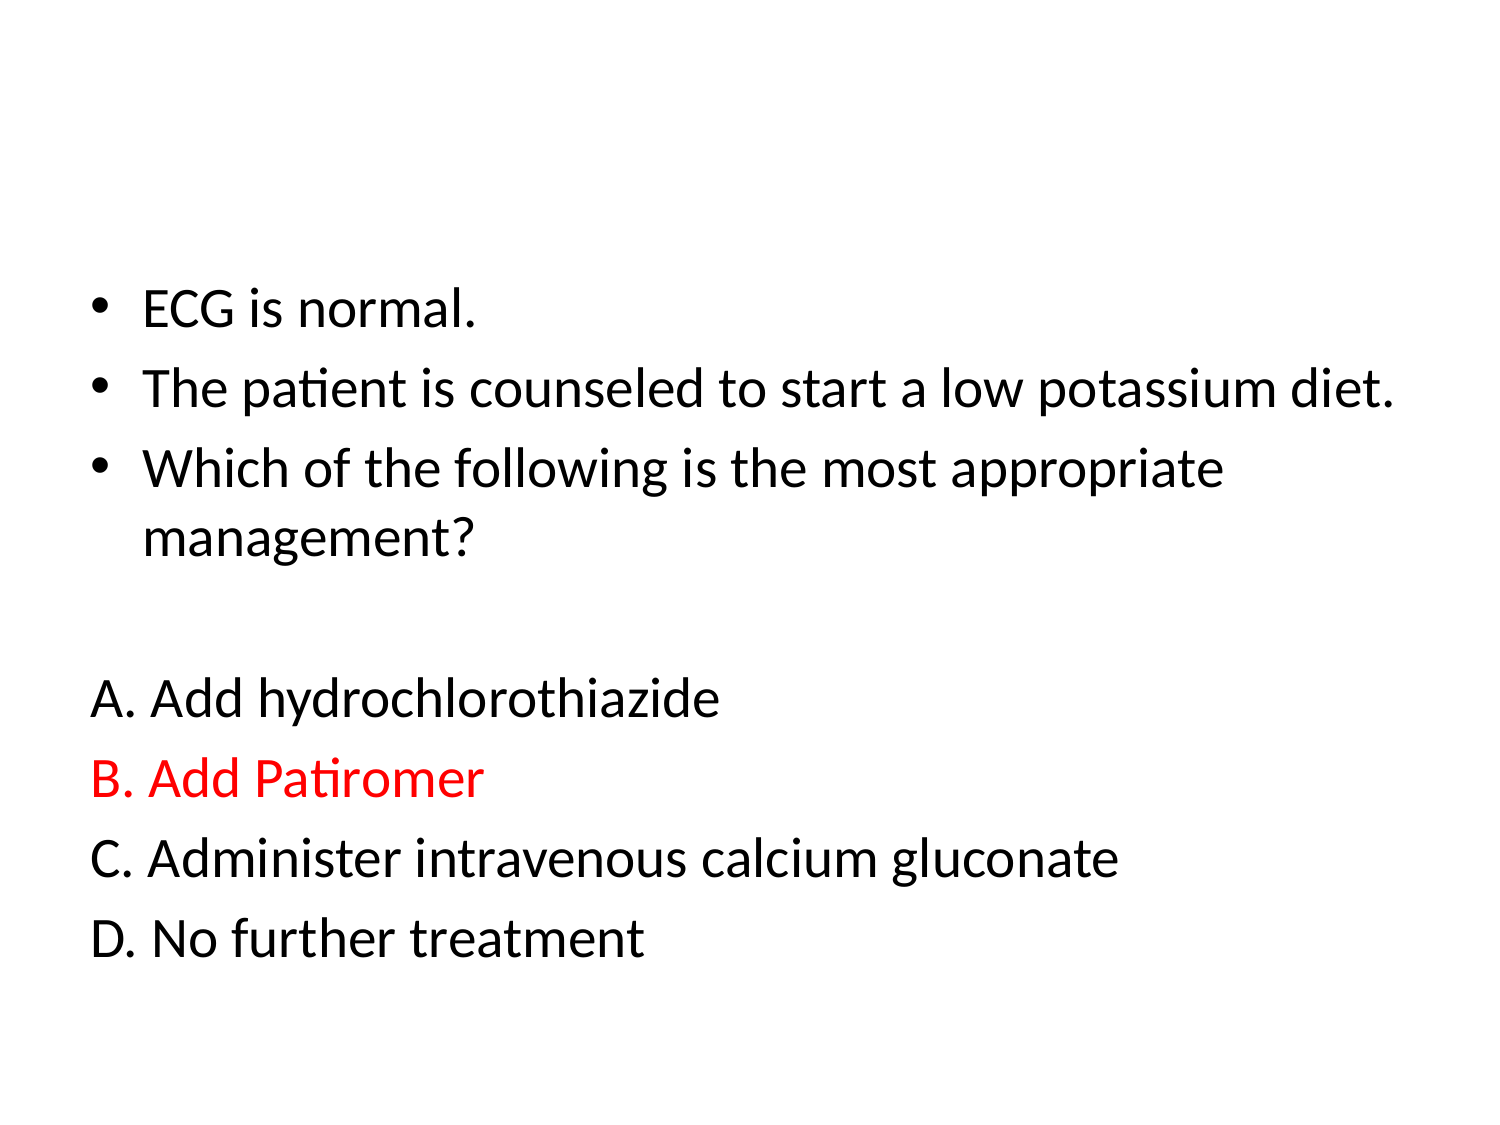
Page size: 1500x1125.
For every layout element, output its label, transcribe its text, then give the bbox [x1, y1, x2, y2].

list ECG is normal. The patient is counseled to start a low potassium diet. Which of the following is the most appropriate management? A. Add hydrochlorothiazide B. Add Patiromer C. Administer intravenous calcium gluconate D. No further treatment [75, 262, 1425, 1005]
